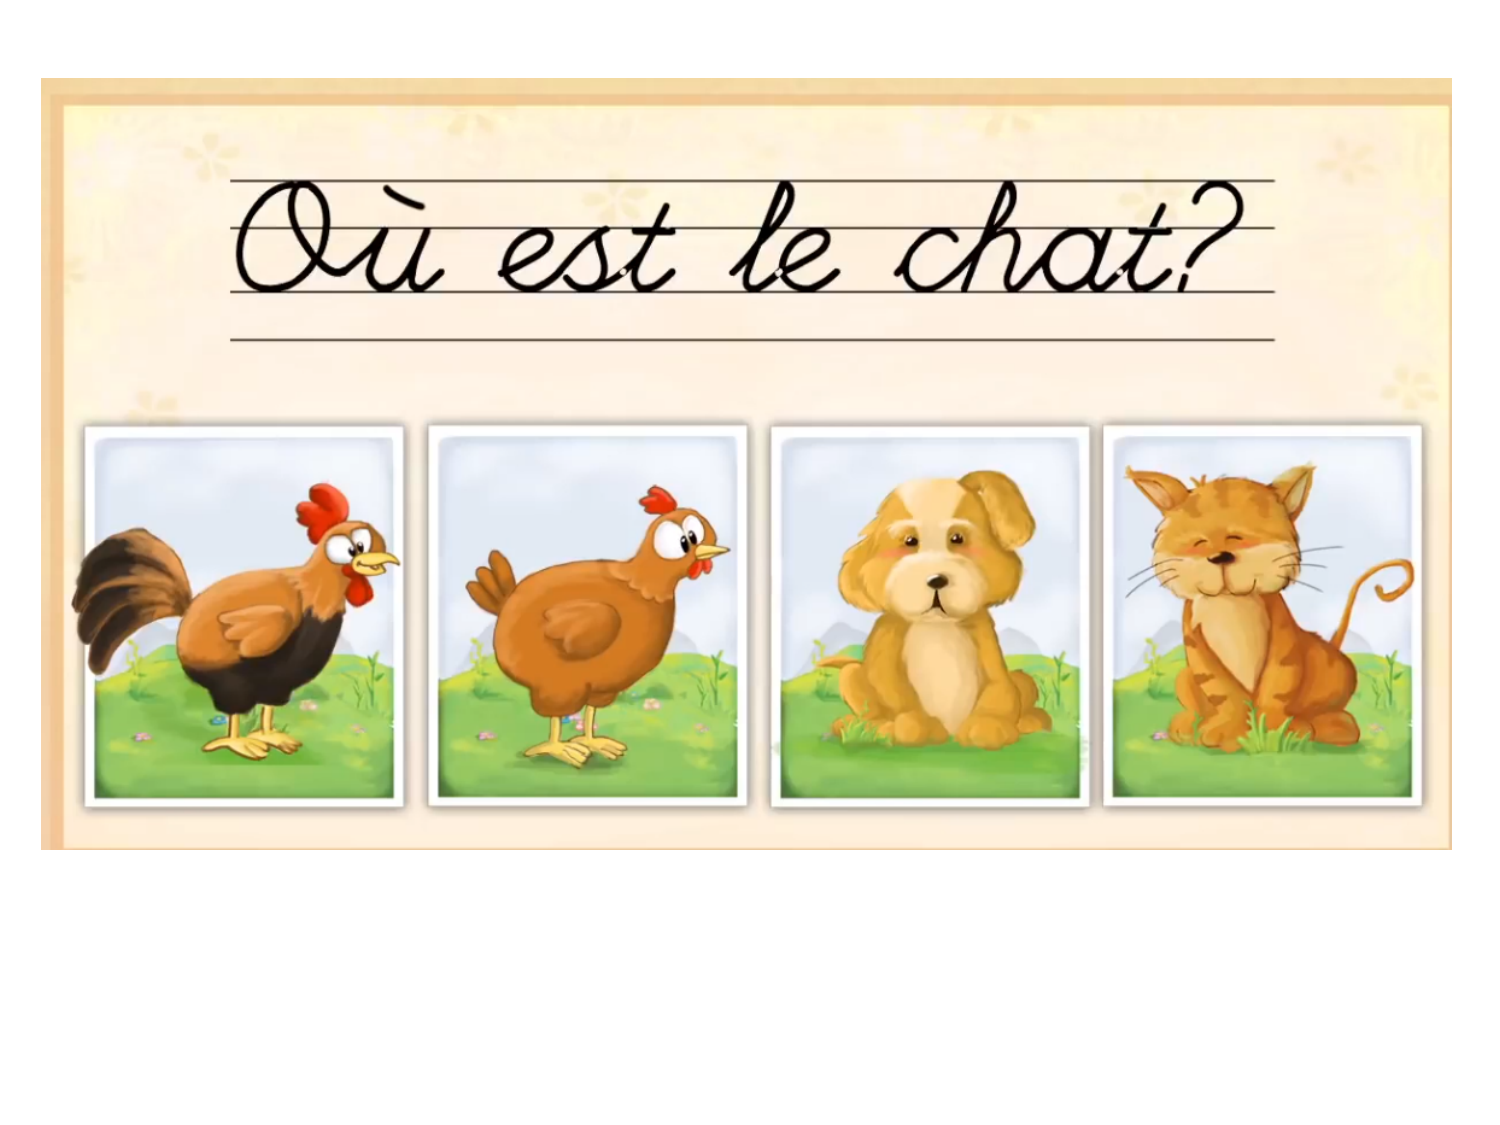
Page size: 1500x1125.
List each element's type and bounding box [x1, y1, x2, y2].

picture [40, 77, 1453, 851]
